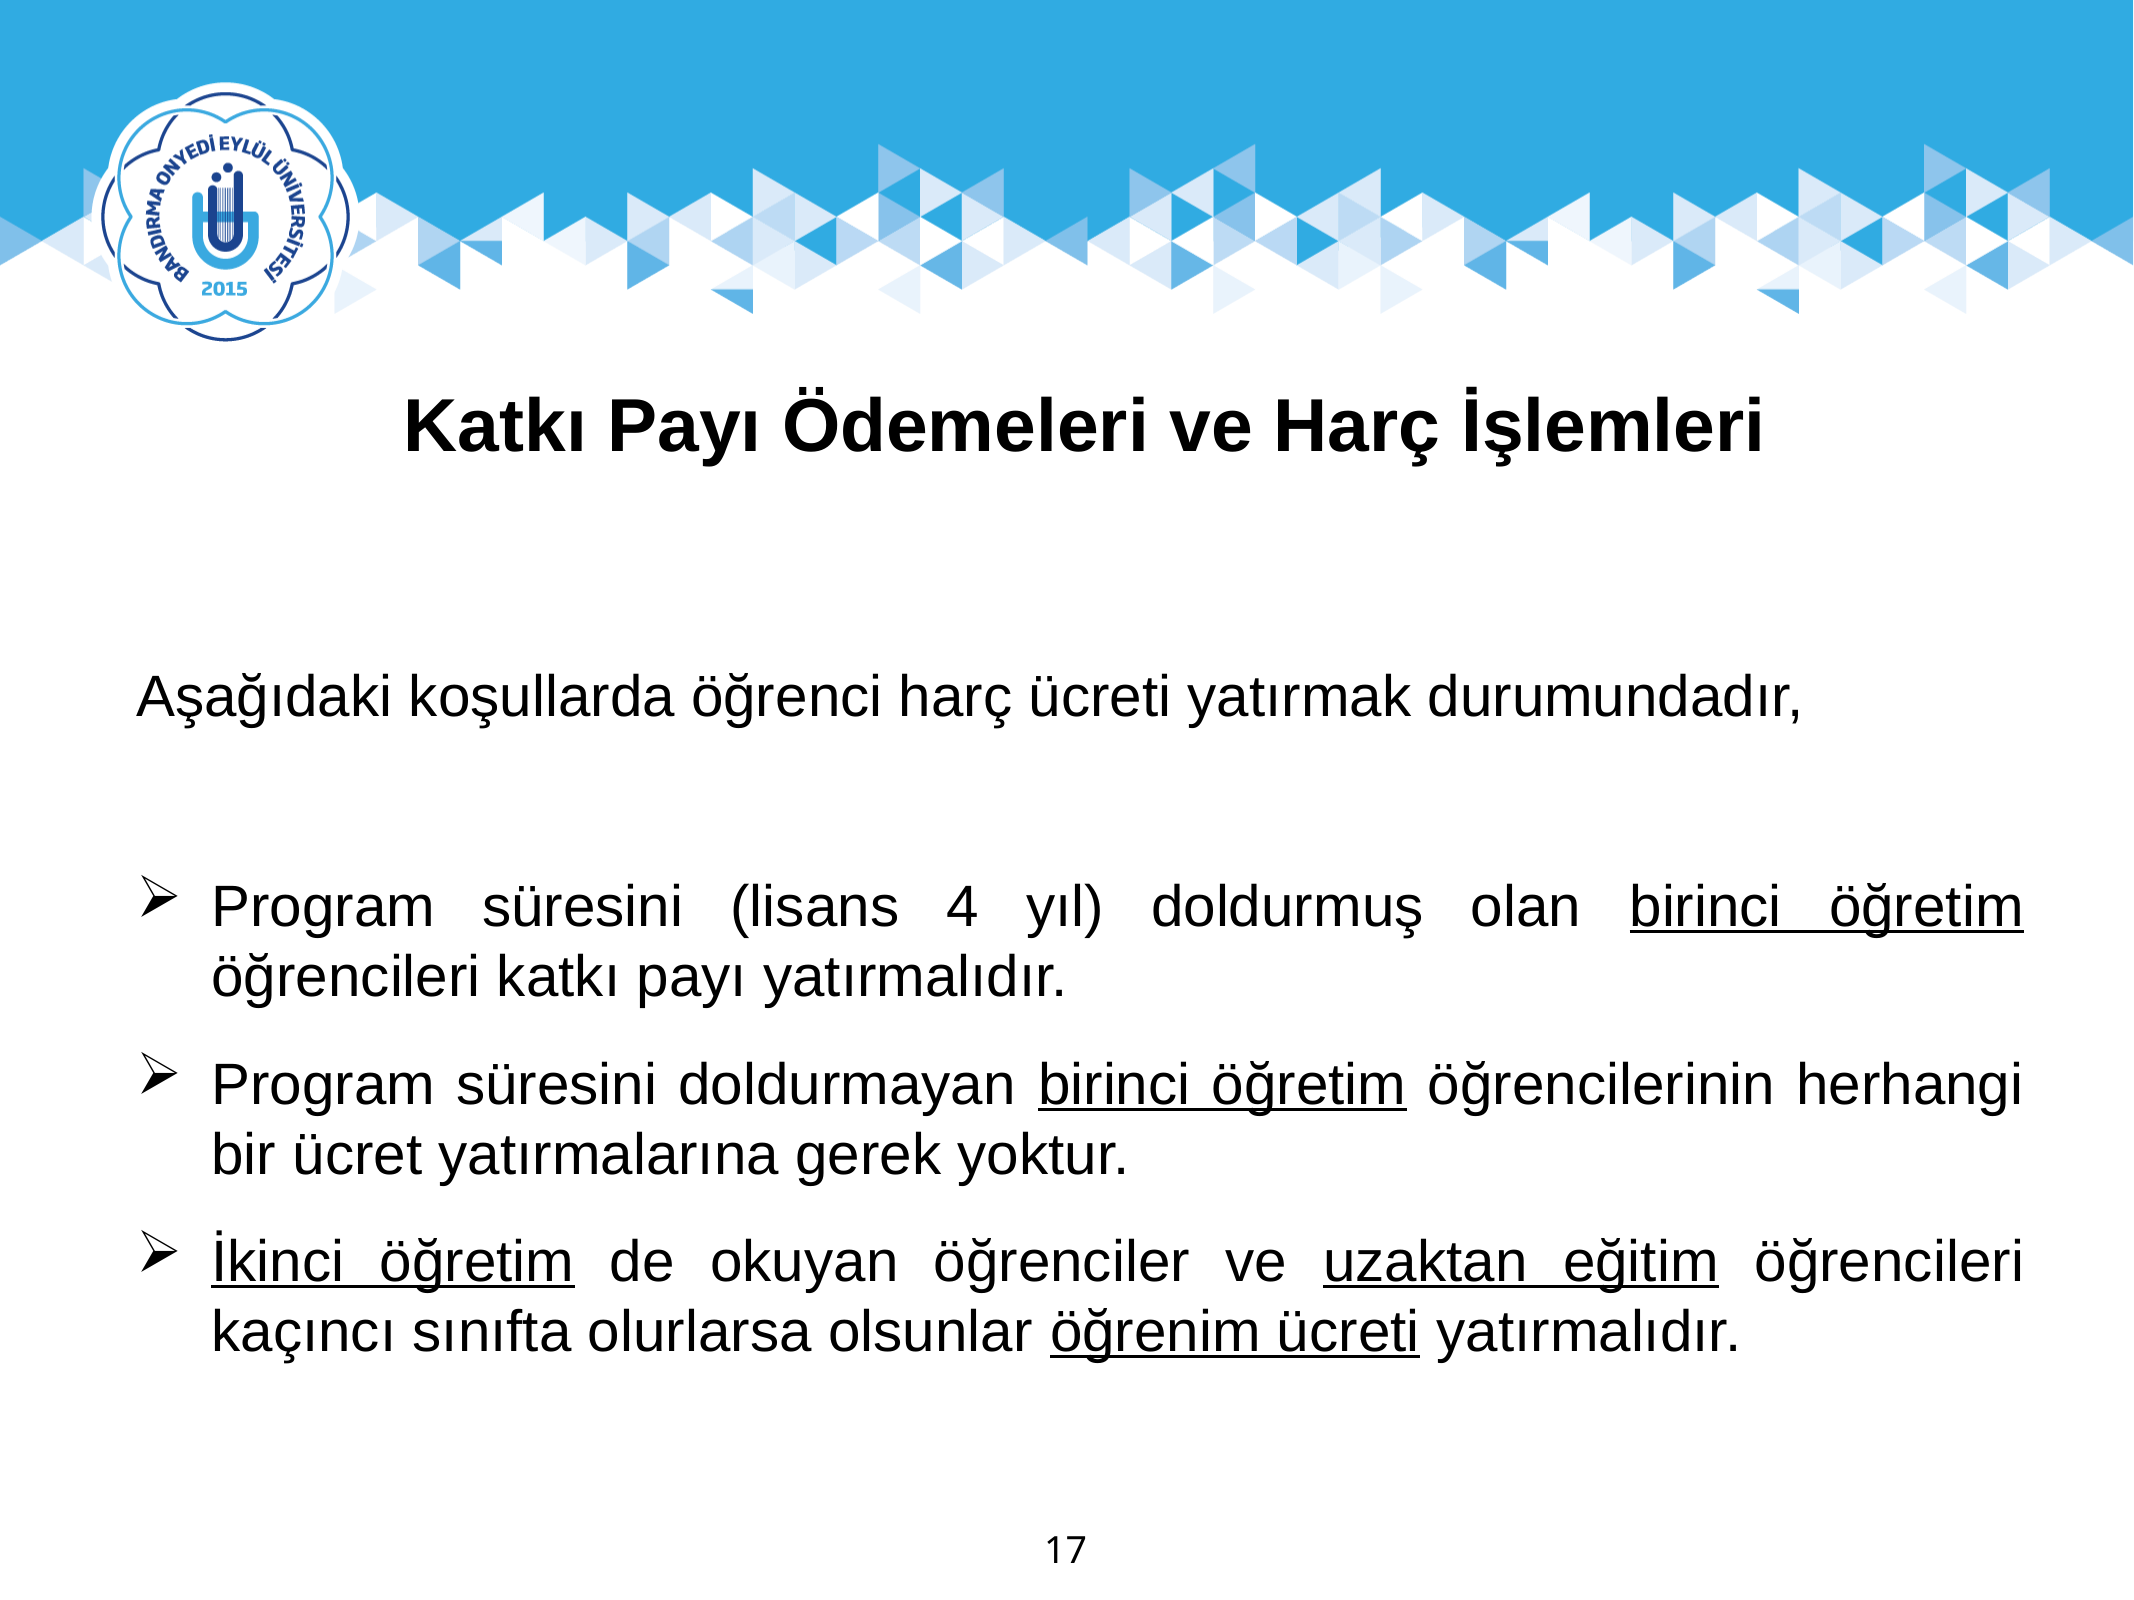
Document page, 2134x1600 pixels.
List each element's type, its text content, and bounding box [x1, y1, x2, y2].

slide_number 17 [1034, 1517, 1097, 1581]
text_box Aşağıdaki koşullarda öğrenci harç ücreti yatırmak durumundadır, Program süresini (lisans 4 yıl) doldurmuş olan birinci öğretim öğrencileri katkı payı yatırmalıdır. Program süresini doldurmayan birinci öğretim öğrencilerinin herhangi bir ücret yatırmalarına gerek yoktur. İkinci öğretim de okuyan öğrenciler ve uzaktan eğitim öğrencileri kaçıncı sınıfta olurlarsa olsunlar öğrenim ücreti yatırmalıdır. [128, 330, 2033, 1600]
picture [0, 0, 2134, 352]
